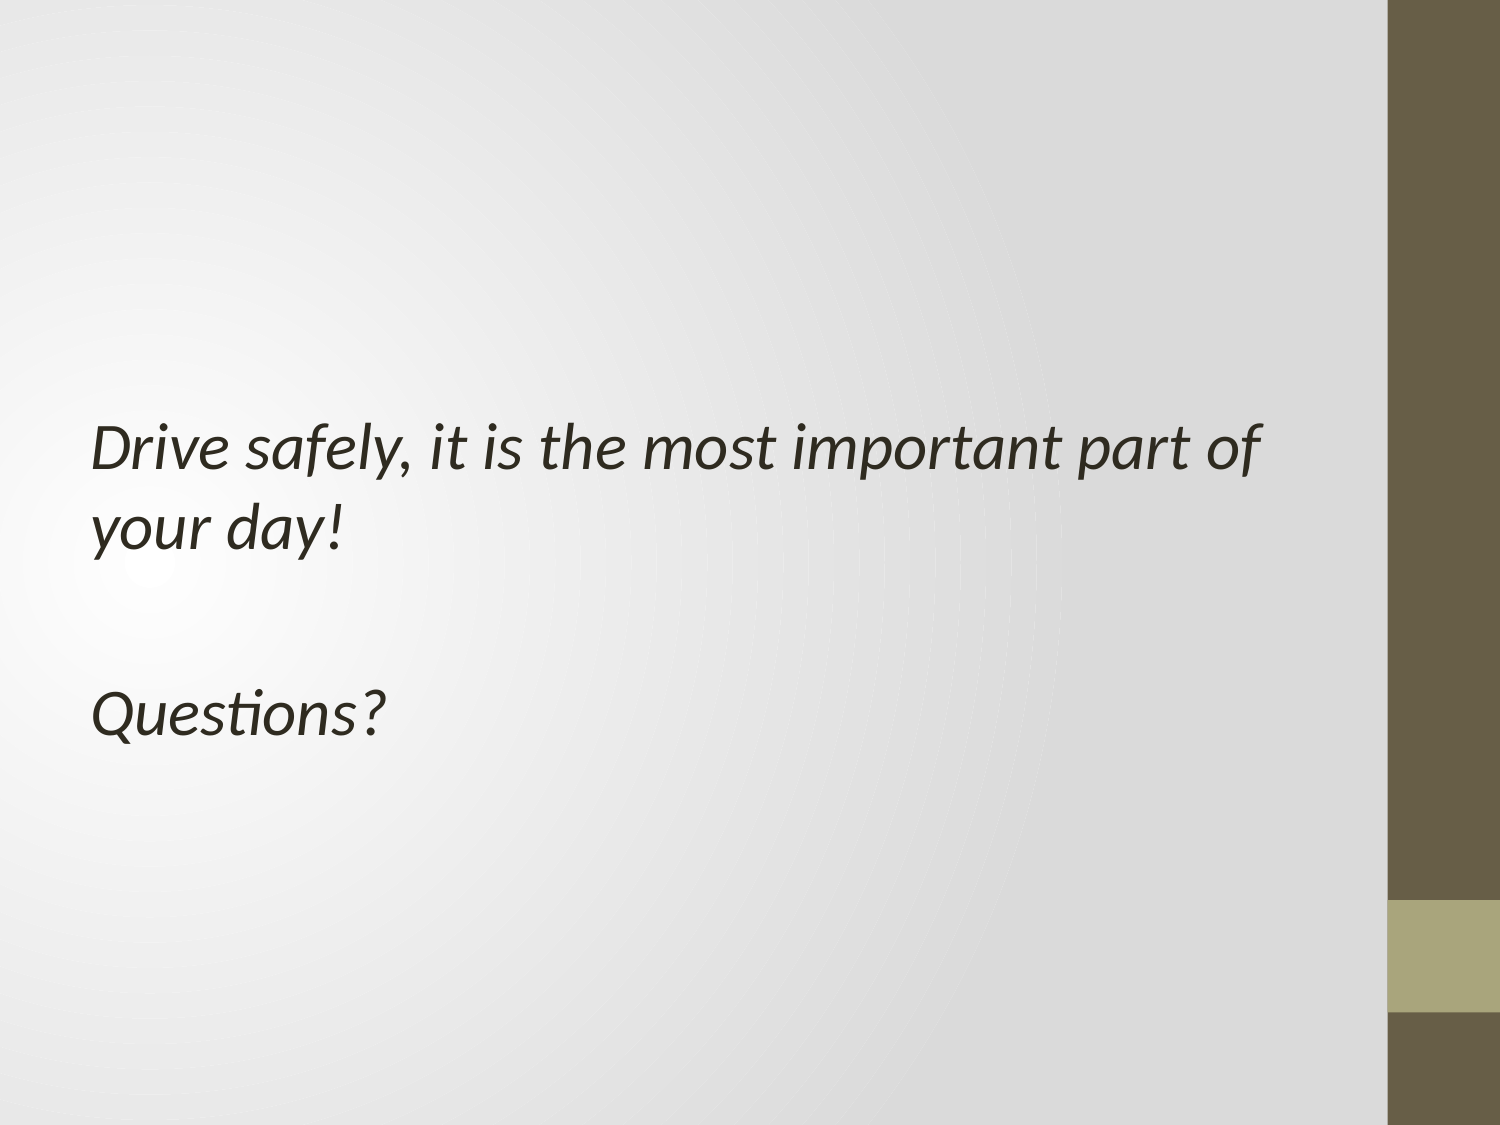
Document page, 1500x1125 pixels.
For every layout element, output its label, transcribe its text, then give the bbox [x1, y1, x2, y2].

list Drive safely, it is the most important part of your day! Questions? [75, 262, 1325, 1050]
